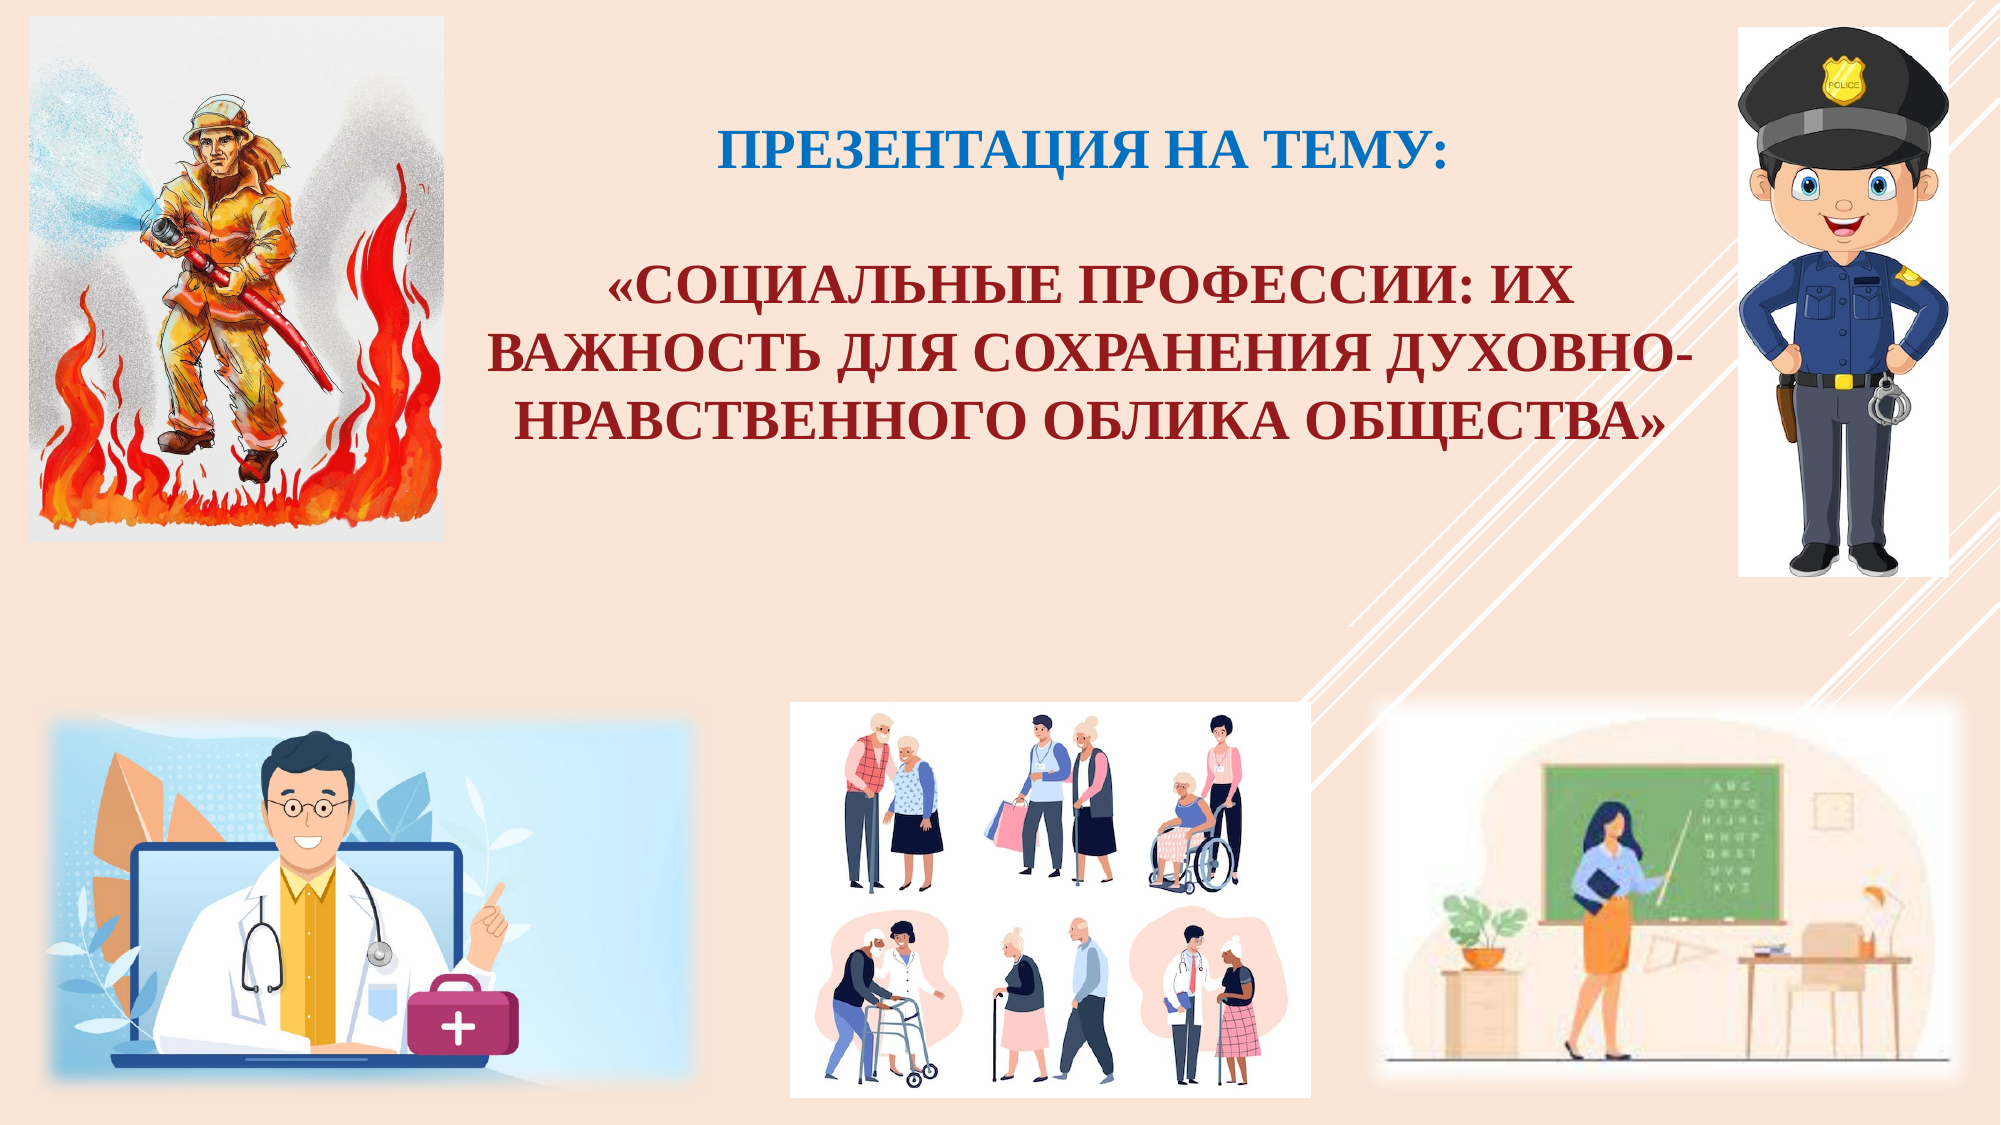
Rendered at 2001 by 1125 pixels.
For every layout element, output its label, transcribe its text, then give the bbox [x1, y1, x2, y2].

picture [28, 15, 444, 542]
title Презентация на тему: «социальные профессии: их важность для сохранения духовно-нравственного облика общества» [465, 45, 1717, 459]
picture [32, 702, 710, 1098]
picture [1737, 27, 1949, 578]
picture [790, 702, 1311, 1098]
picture [1357, 684, 1979, 1097]
